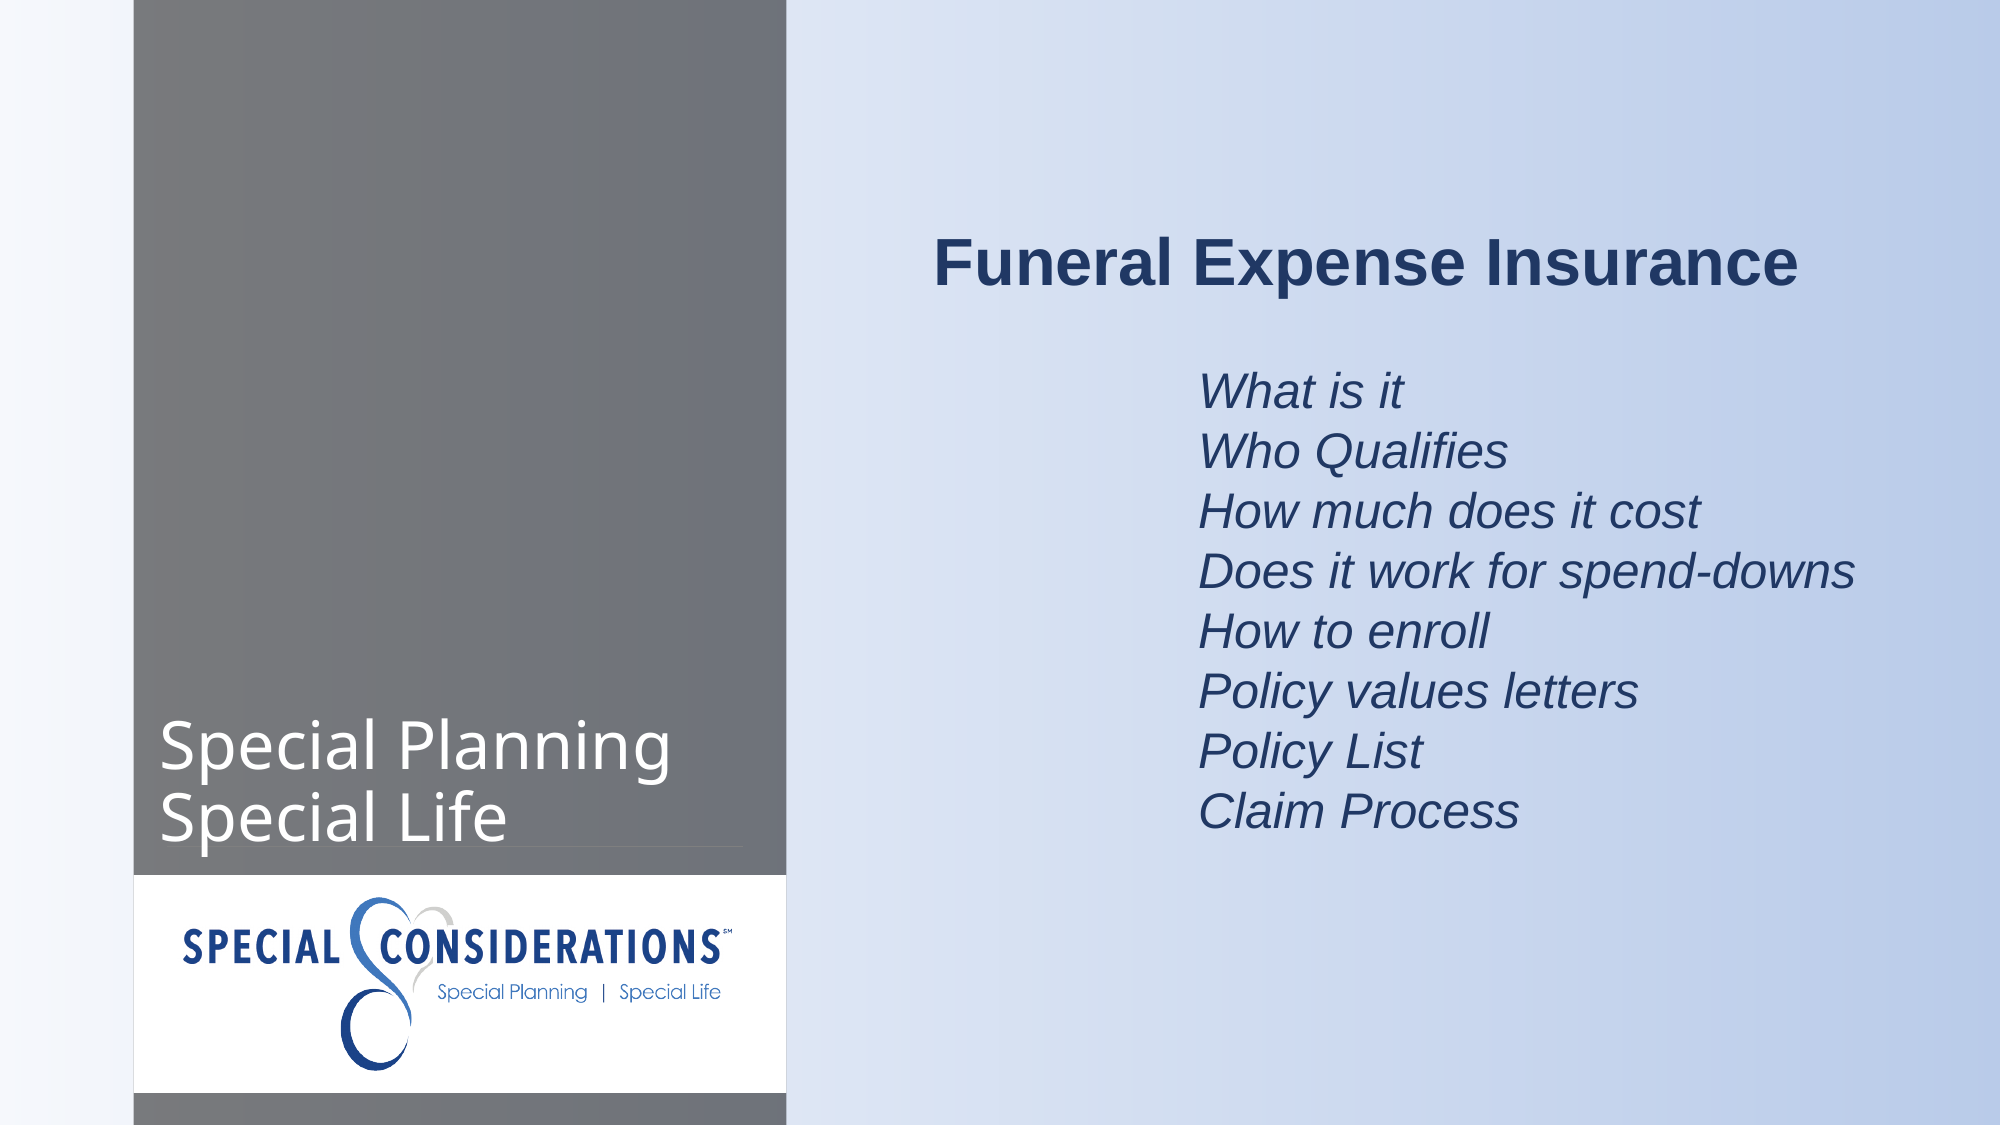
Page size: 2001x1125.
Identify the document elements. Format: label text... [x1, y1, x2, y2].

text_box [133, 0, 787, 874]
text_box [133, 1094, 787, 1125]
picture [177, 897, 732, 1071]
text_box [133, 874, 787, 1094]
text_box Special Planning Special Life [145, 688, 765, 864]
text_box Funeral Expense Insurance What is it Who Qualifies How much does it cost Does it work for spend-downs How to enroll Policy values letters Policy List Claim Process [808, 131, 1926, 907]
